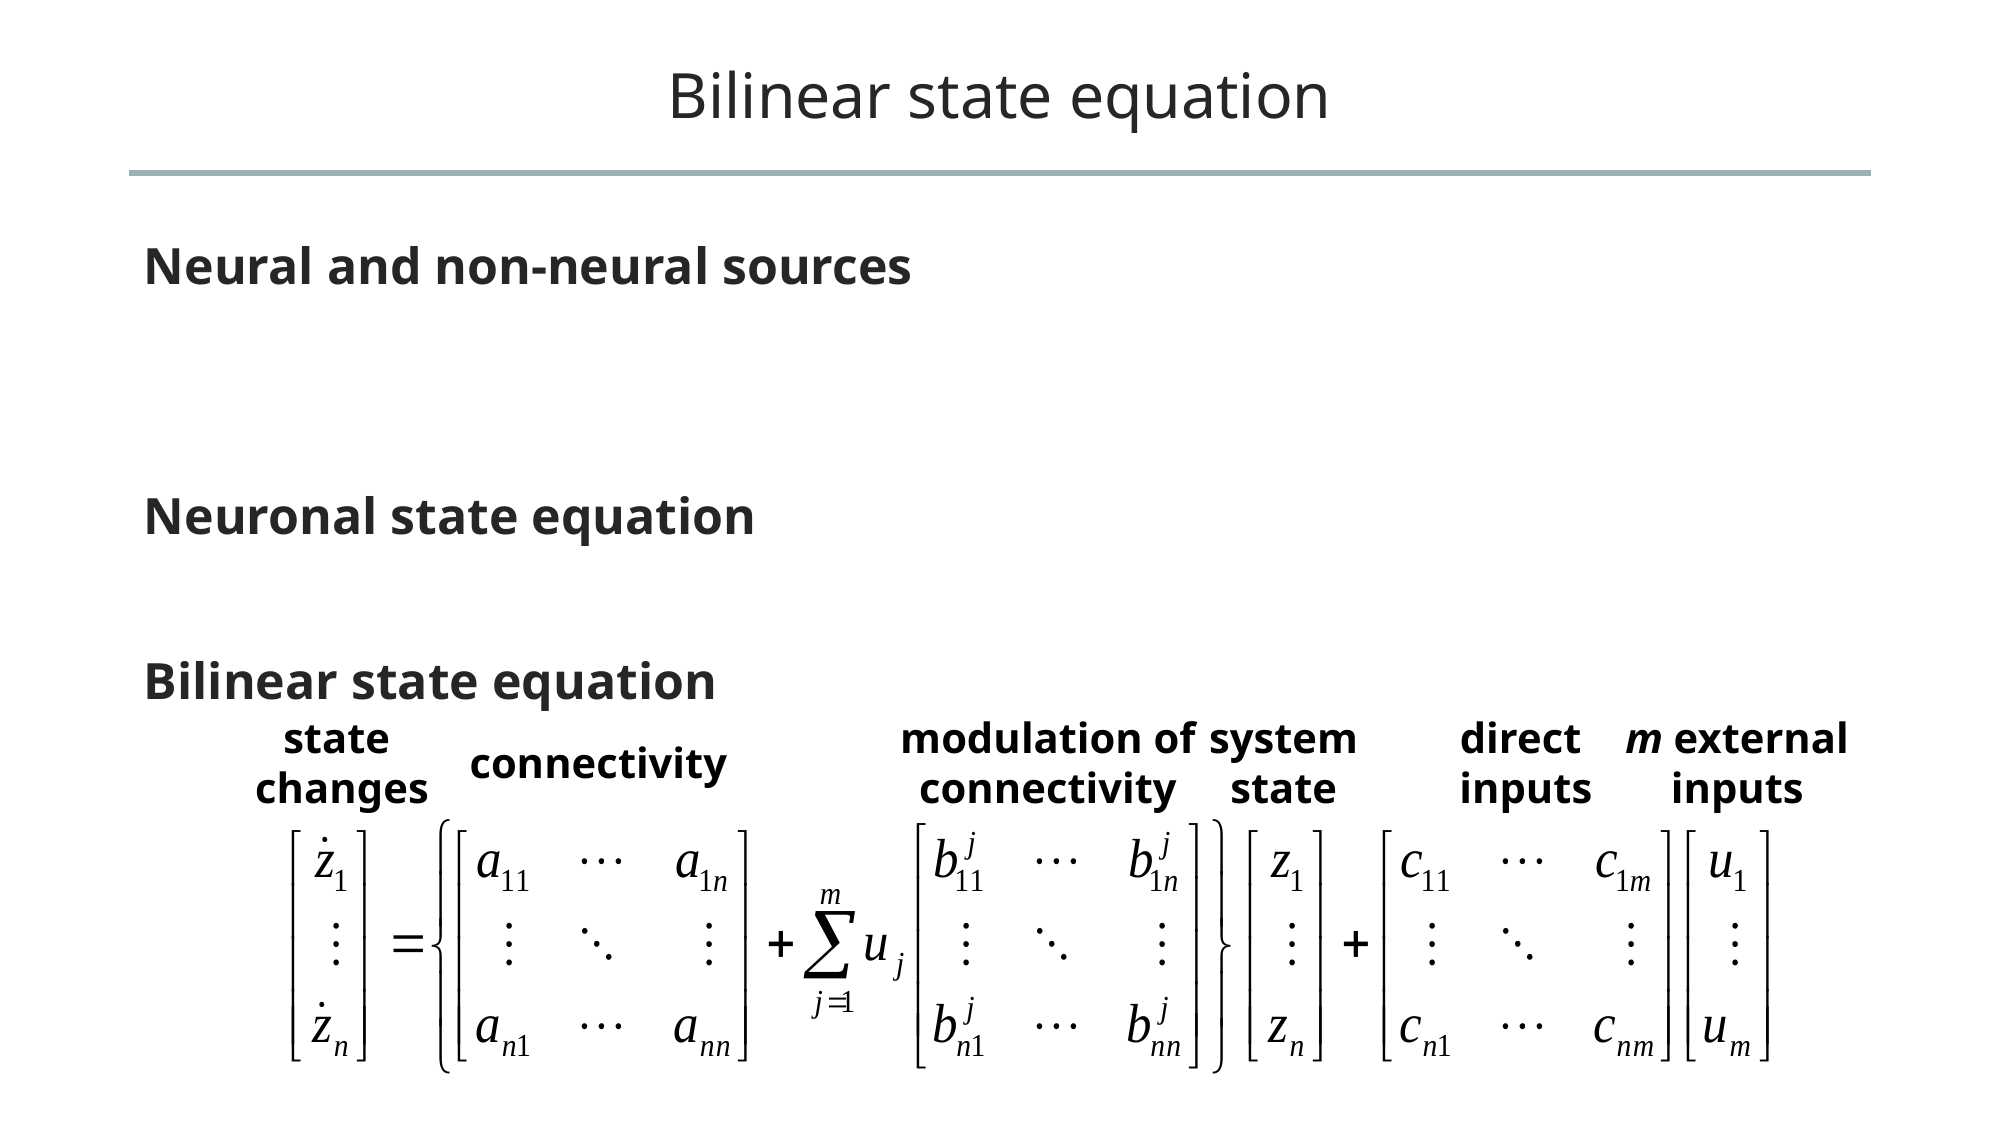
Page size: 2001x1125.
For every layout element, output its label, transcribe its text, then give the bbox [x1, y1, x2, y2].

text_box modulation of connectivity [885, 704, 1211, 809]
text_box direct inputs [1444, 704, 1608, 809]
title Bilinear state equation [126, 42, 1874, 156]
text_box state changes [240, 704, 444, 820]
text_box system state [1211, 704, 1373, 809]
text_box connectivity [454, 729, 742, 795]
text_box m external inputs [1610, 704, 1864, 820]
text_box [280, 809, 1783, 1081]
